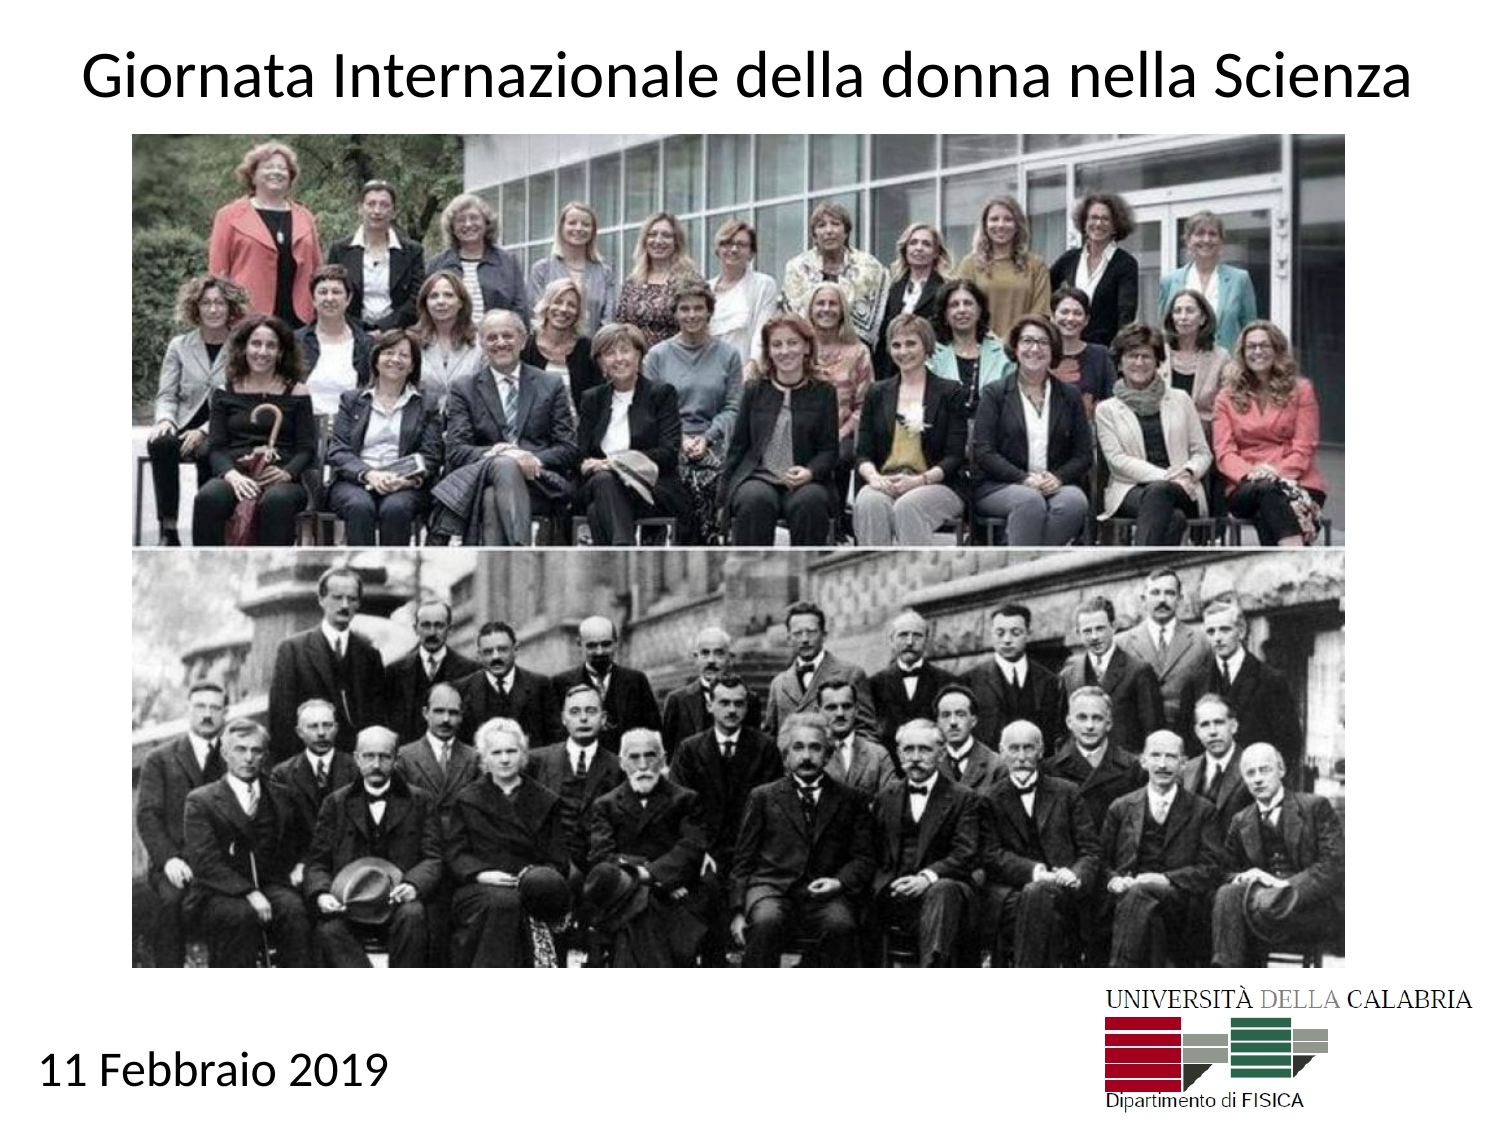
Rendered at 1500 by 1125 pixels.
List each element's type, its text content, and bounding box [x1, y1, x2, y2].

text_box 11 Febbraio 2019 [22, 1028, 654, 1104]
title Giornata Internazionale della donna nella Scienza [39, 15, 1457, 126]
picture [132, 133, 1346, 968]
picture [1105, 985, 1484, 1113]
